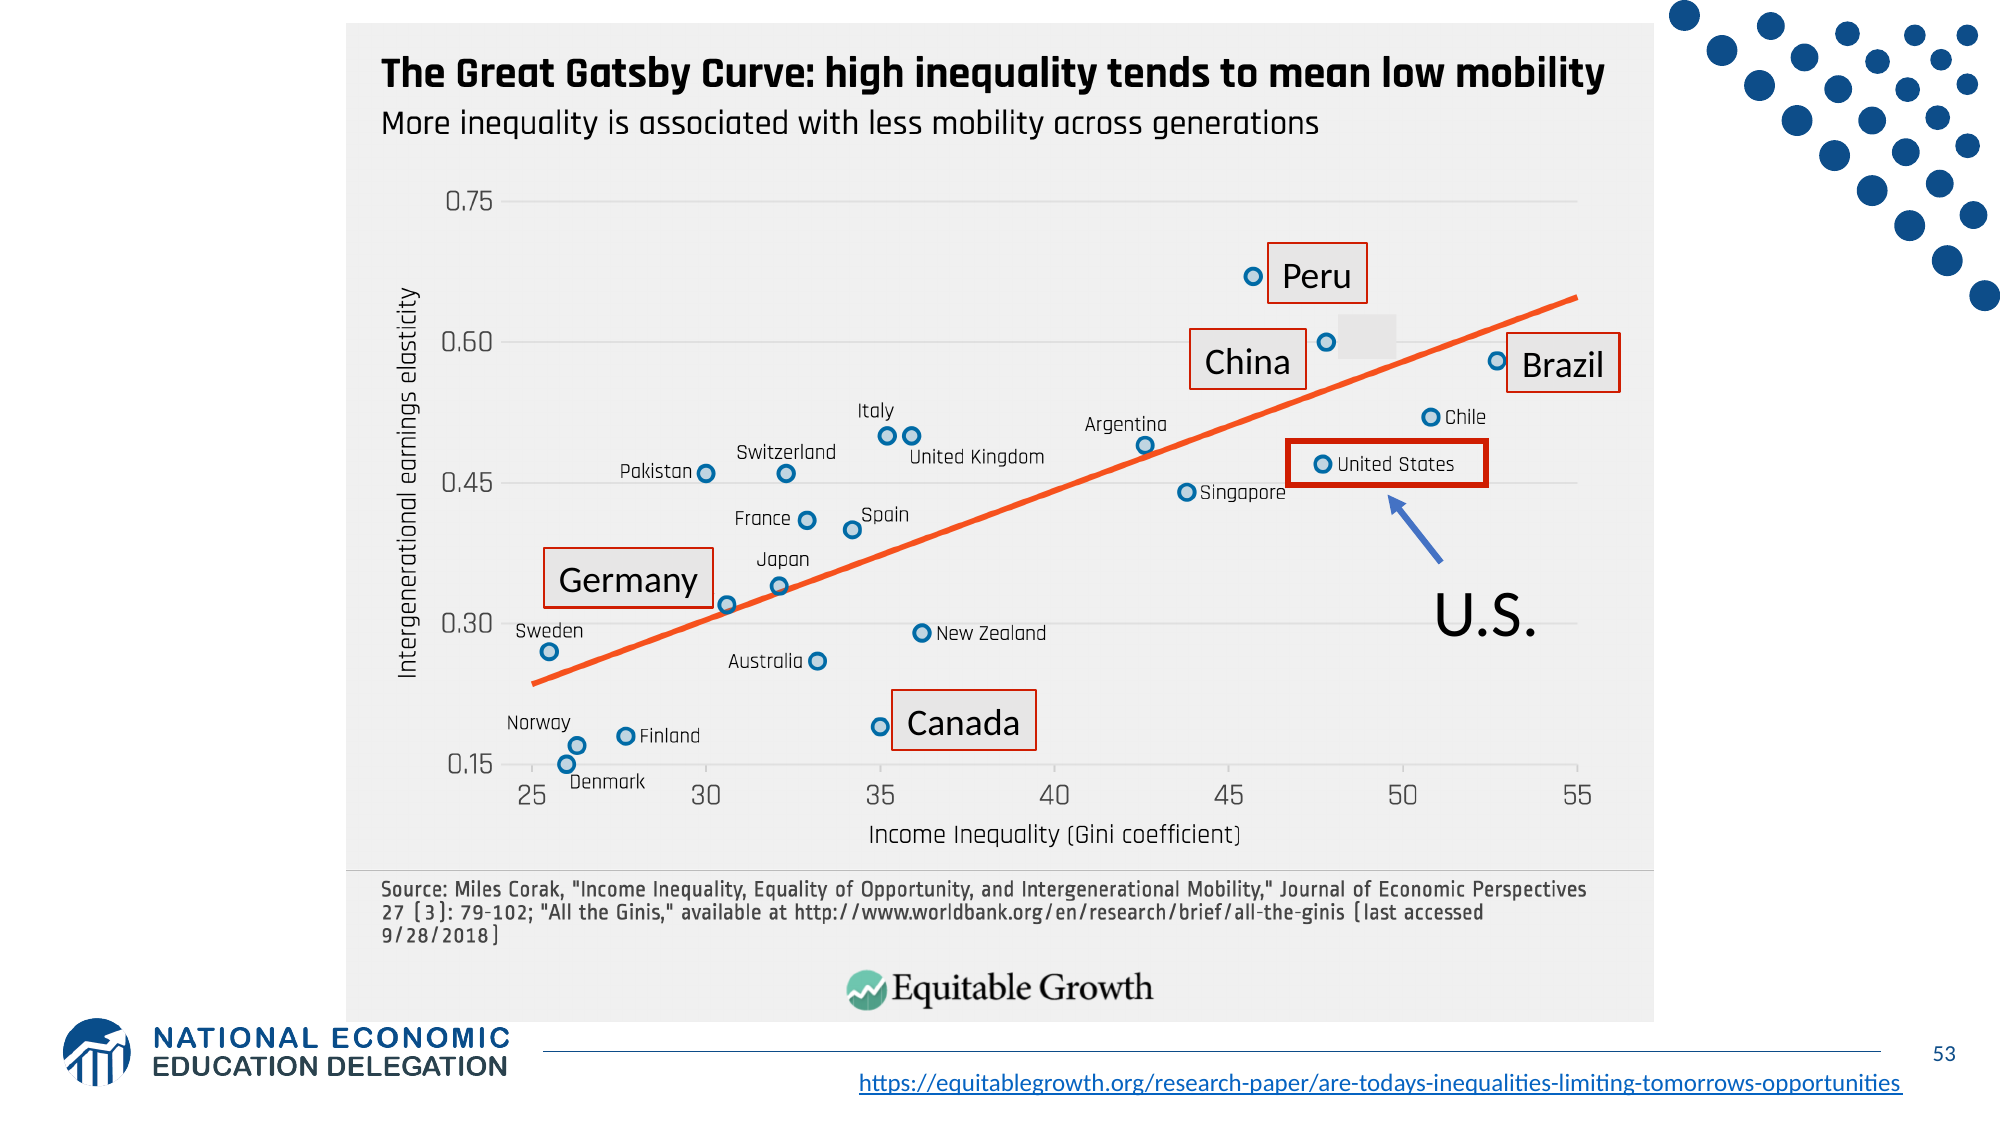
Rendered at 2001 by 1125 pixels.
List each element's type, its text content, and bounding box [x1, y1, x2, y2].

slide_number 53 [1521, 1022, 1972, 1082]
picture [55, 23, 1654, 1091]
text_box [1288, 441, 1556, 659]
text_box https://equitablegrowth.org/research-paper/are-todays-inequalities-limiting-tomorrows-opportunities [844, 1059, 1918, 1104]
